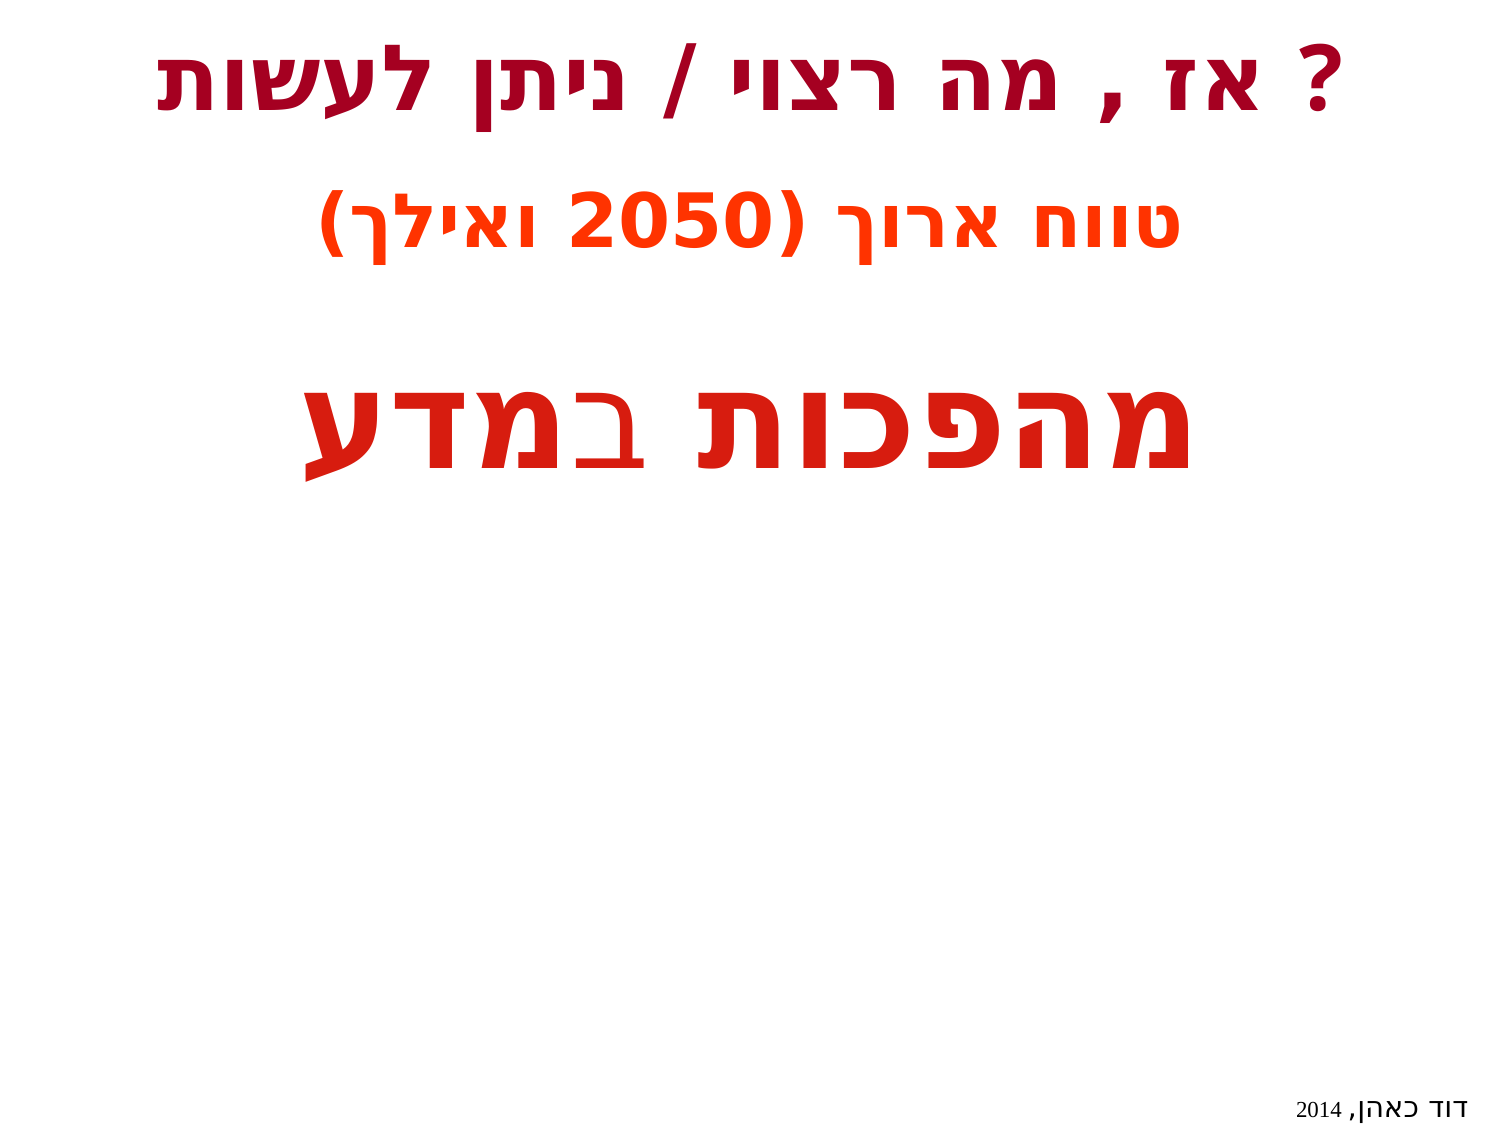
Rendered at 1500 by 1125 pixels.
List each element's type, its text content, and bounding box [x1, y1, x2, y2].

text_box אז , מה רצוי / ניתן לעשות ? [0, 0, 1500, 148]
text_box טווח ארוך (2050 ואילך) מהפכות במדע [0, 148, 1500, 504]
